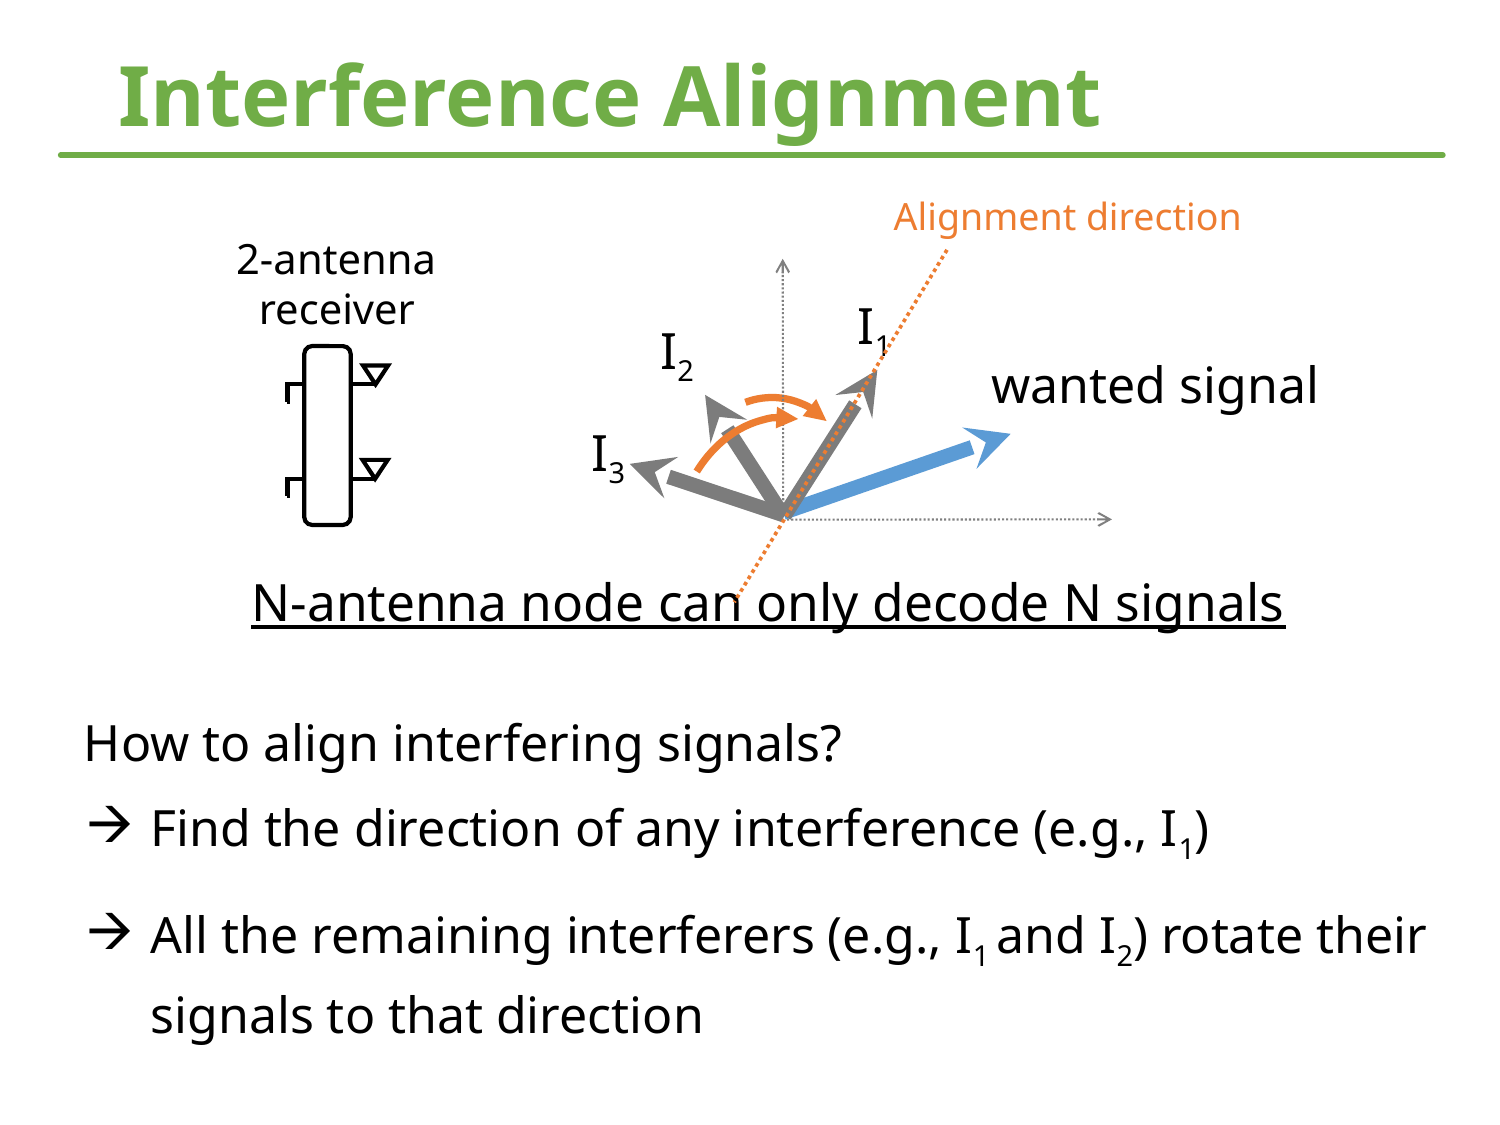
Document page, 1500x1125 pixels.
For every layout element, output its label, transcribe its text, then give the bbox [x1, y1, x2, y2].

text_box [734, 249, 947, 603]
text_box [602, 311, 734, 516]
text_box I3 [533, 413, 684, 539]
text_box 2-antenna receiver [160, 224, 513, 350]
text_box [629, 463, 734, 516]
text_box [947, 258, 1413, 520]
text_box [947, 286, 1015, 516]
title Interference Alignment [103, 43, 1397, 156]
text_box N-antenna node can only decode N signals [174, 562, 1363, 688]
text_box Alignment direction [878, 185, 1258, 246]
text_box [287, 346, 389, 525]
text_box How to align interfering signals? Find the direction of any interference (e.g., I1) All the remaining interferers (e.g., I1 and I2) rotate their signals to that direction [68, 704, 1447, 1061]
